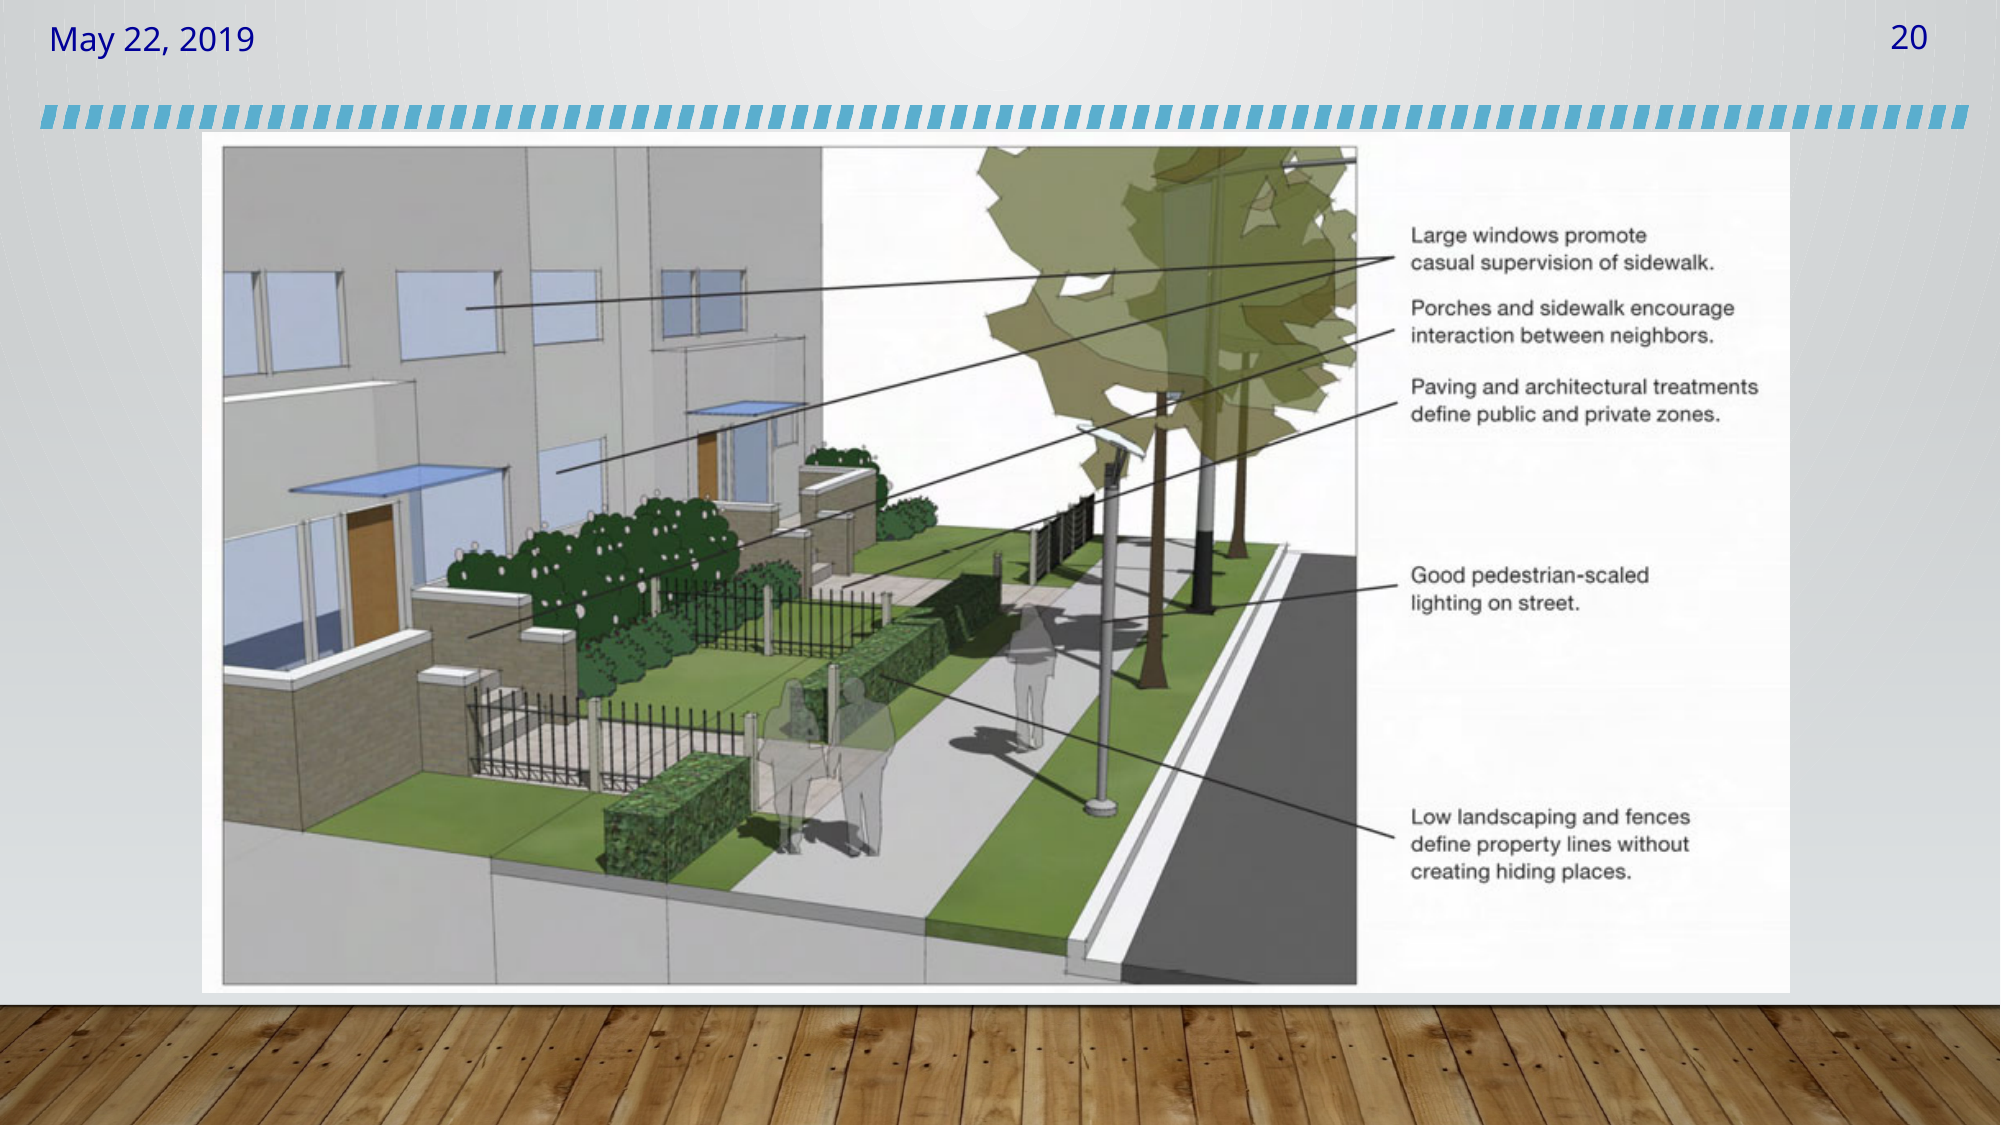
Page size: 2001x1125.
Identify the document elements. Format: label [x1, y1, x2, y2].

picture [0, 1005, 2000, 1125]
picture [202, 131, 1790, 993]
